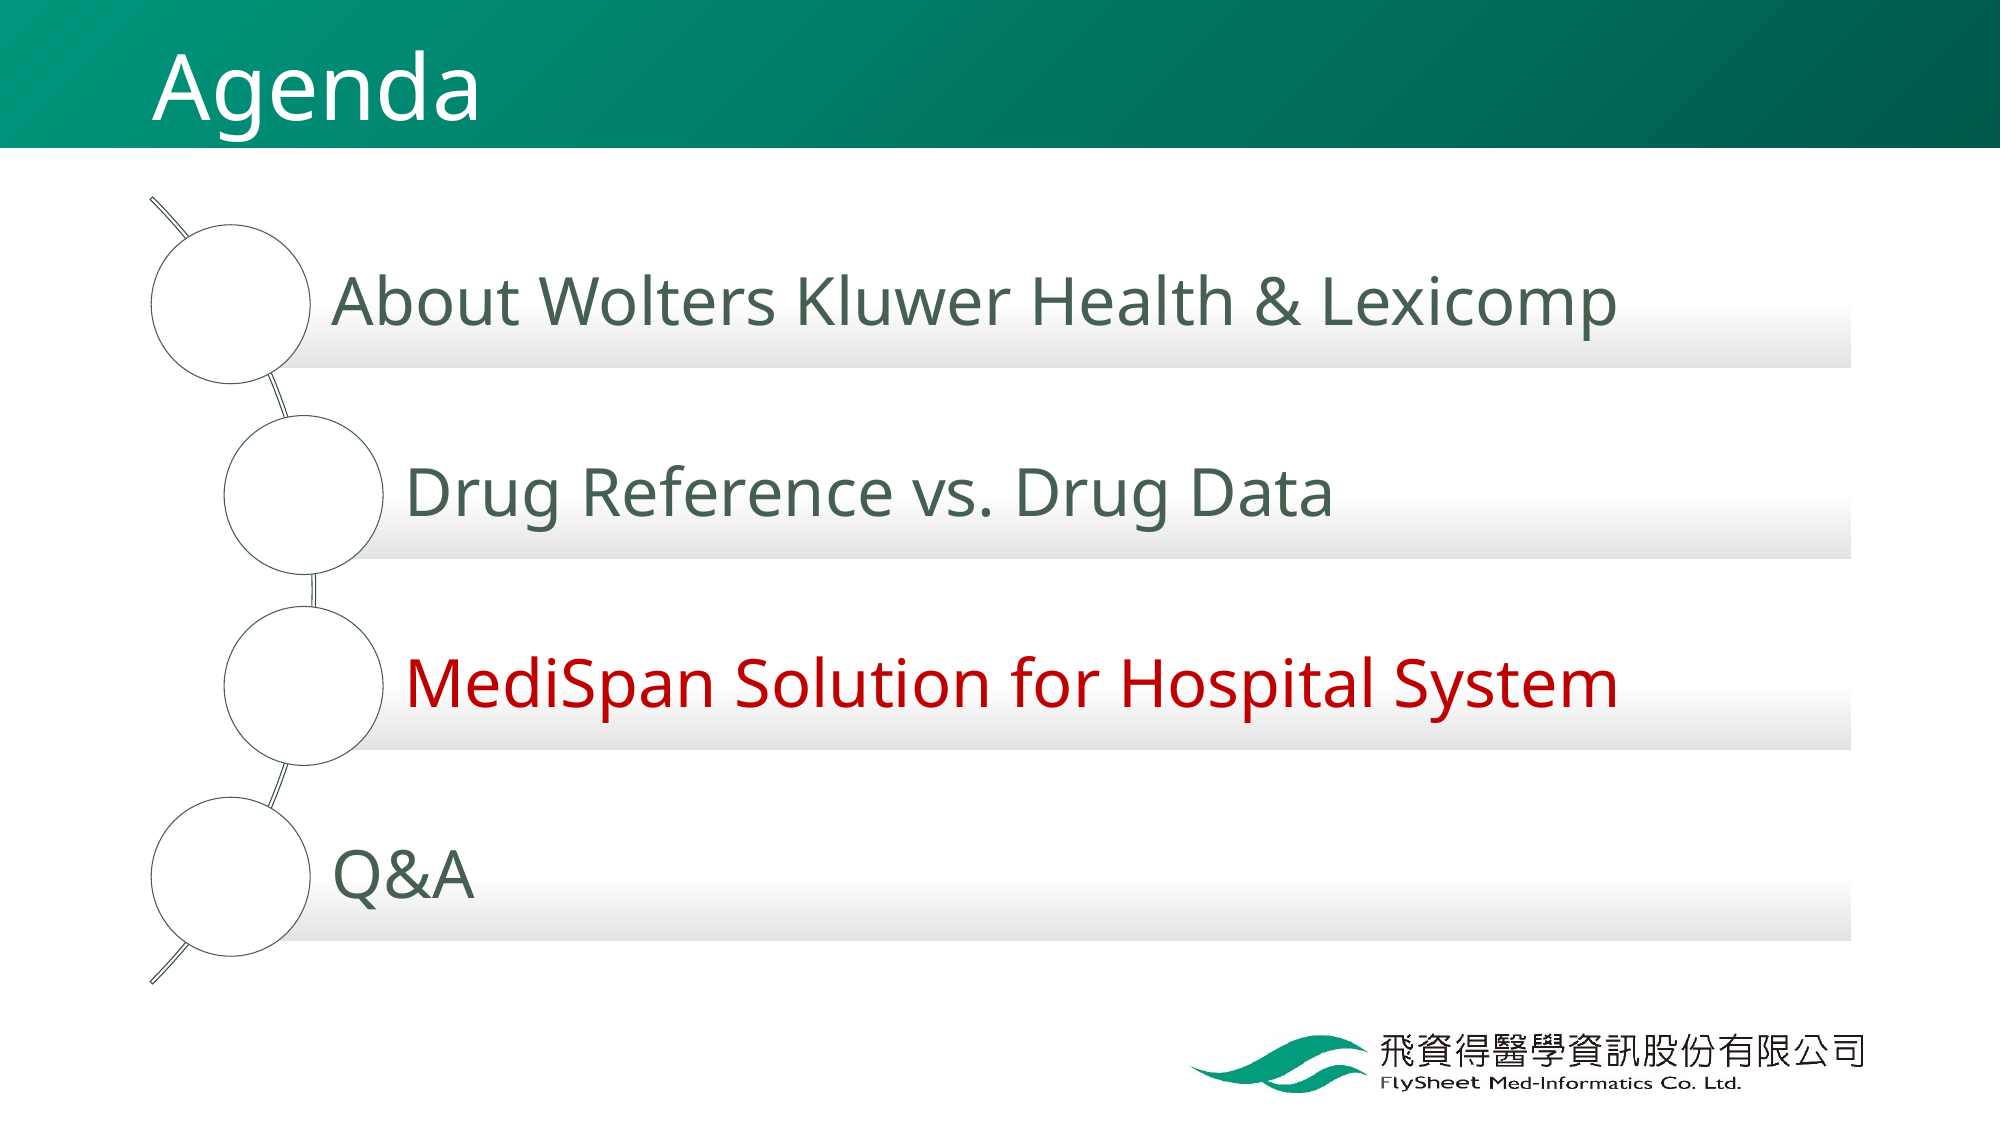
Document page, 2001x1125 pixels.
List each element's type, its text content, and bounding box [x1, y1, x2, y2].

picture [1189, 1033, 1863, 1093]
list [137, 177, 1863, 1004]
title Agenda [137, 0, 1863, 148]
